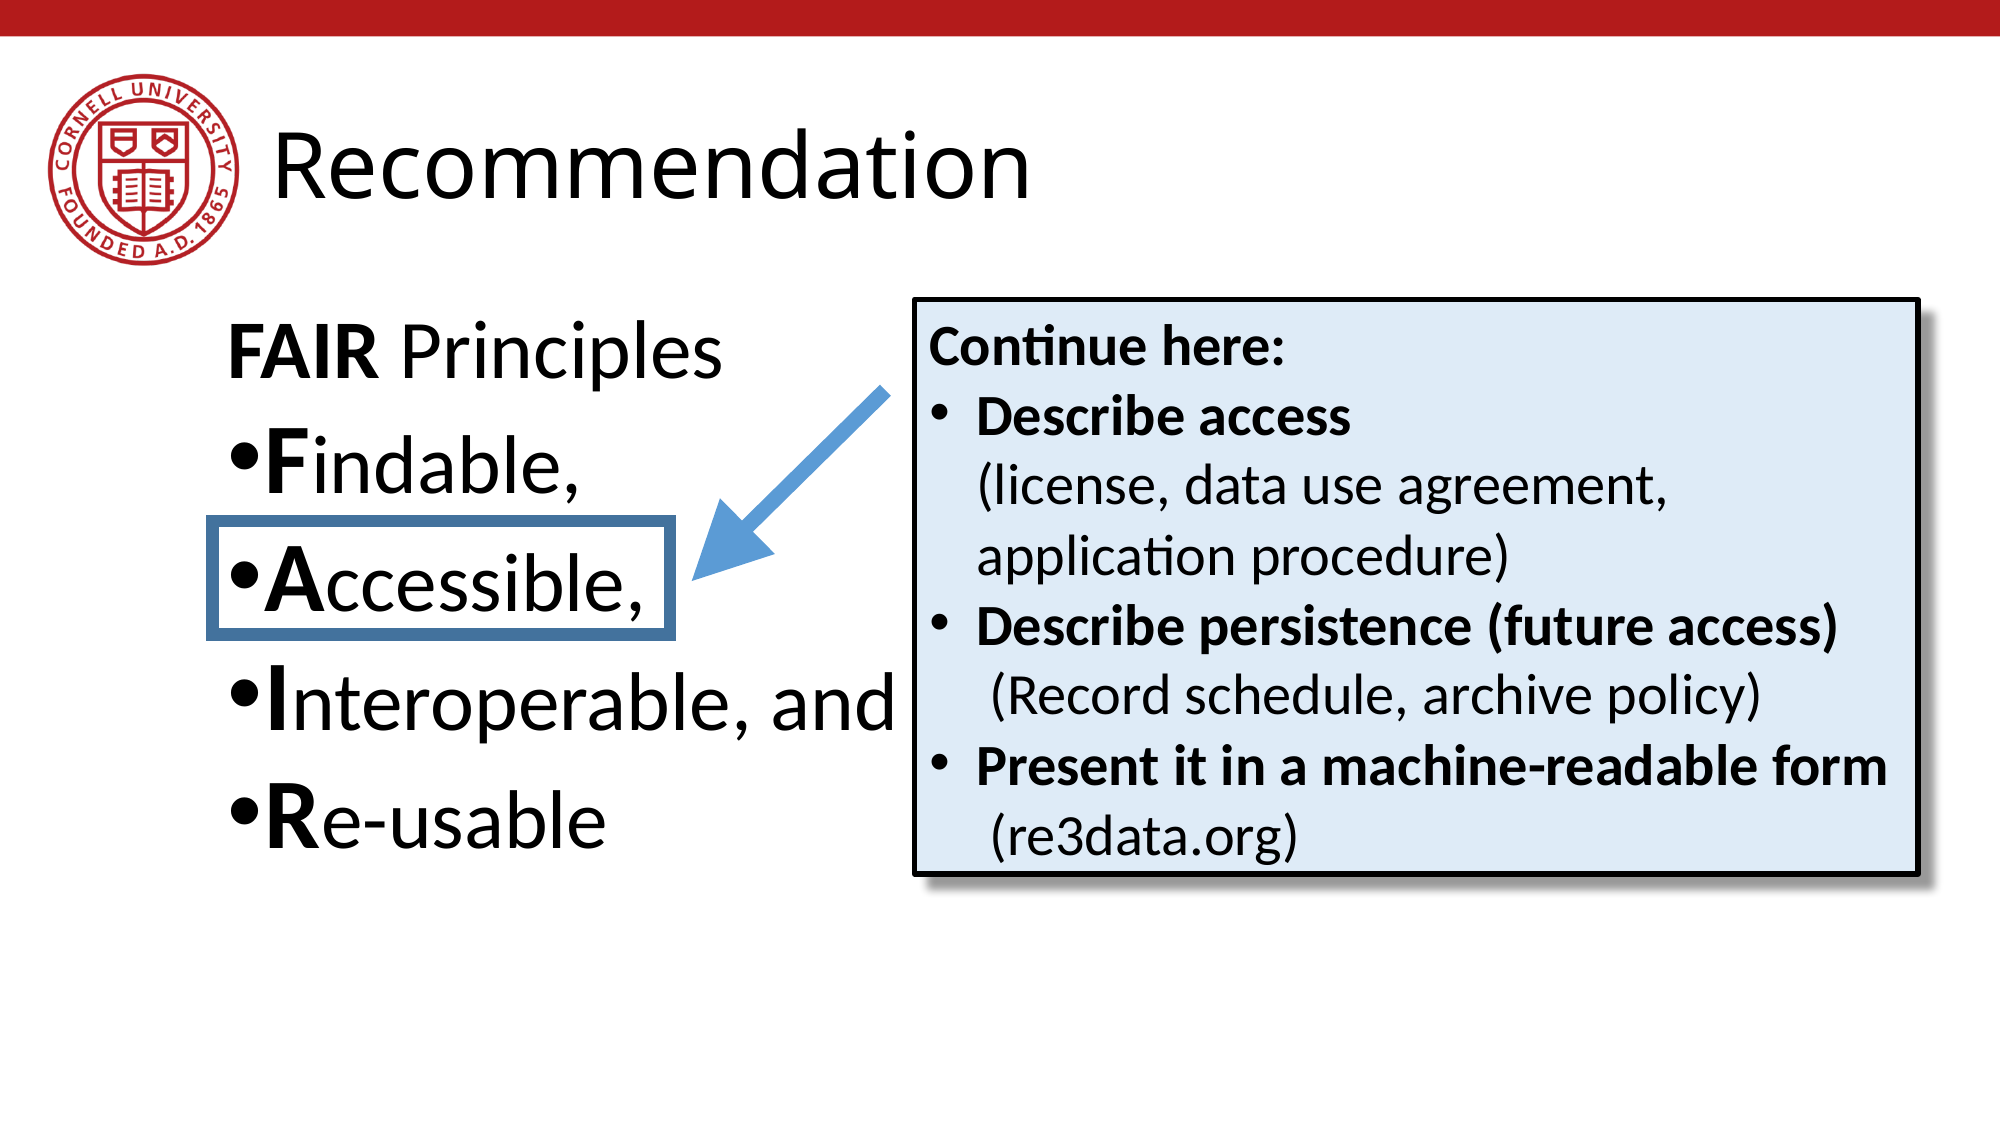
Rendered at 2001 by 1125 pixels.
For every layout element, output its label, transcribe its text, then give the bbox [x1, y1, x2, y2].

list FAIR Principles Findable, Accessible, Interoperable, and Re-usable [137, 299, 943, 1014]
title Recommendation [255, 59, 1860, 278]
text_box Continue here: Describe access (license, data use agreement, application procedure) Describe persistence (future access) (Record schedule, archive policy) Present it in a machine-readable form (re3data.org) [914, 299, 1918, 874]
text_box [212, 520, 671, 635]
picture [39, 65, 255, 274]
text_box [691, 390, 886, 581]
